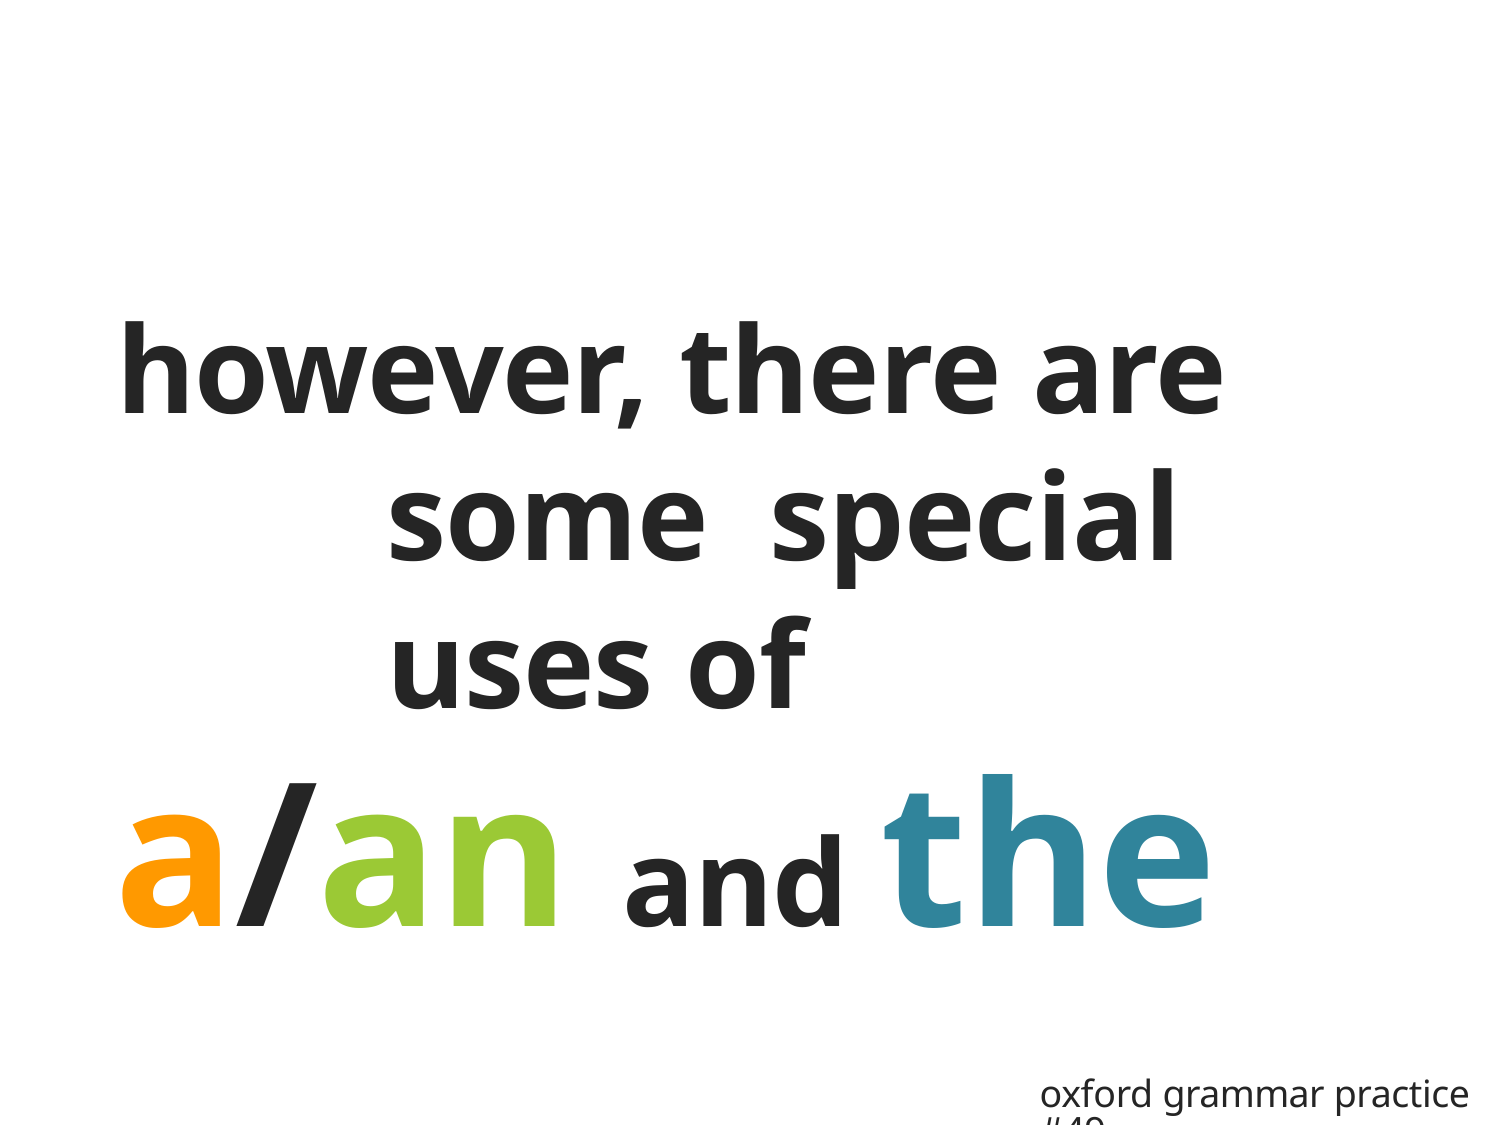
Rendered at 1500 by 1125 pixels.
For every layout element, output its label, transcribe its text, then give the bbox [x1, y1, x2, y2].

title however, there are some special uses of a/an and the [114, 285, 1389, 967]
footer oxford grammar practice #49 [1037, 1077, 1488, 1125]
